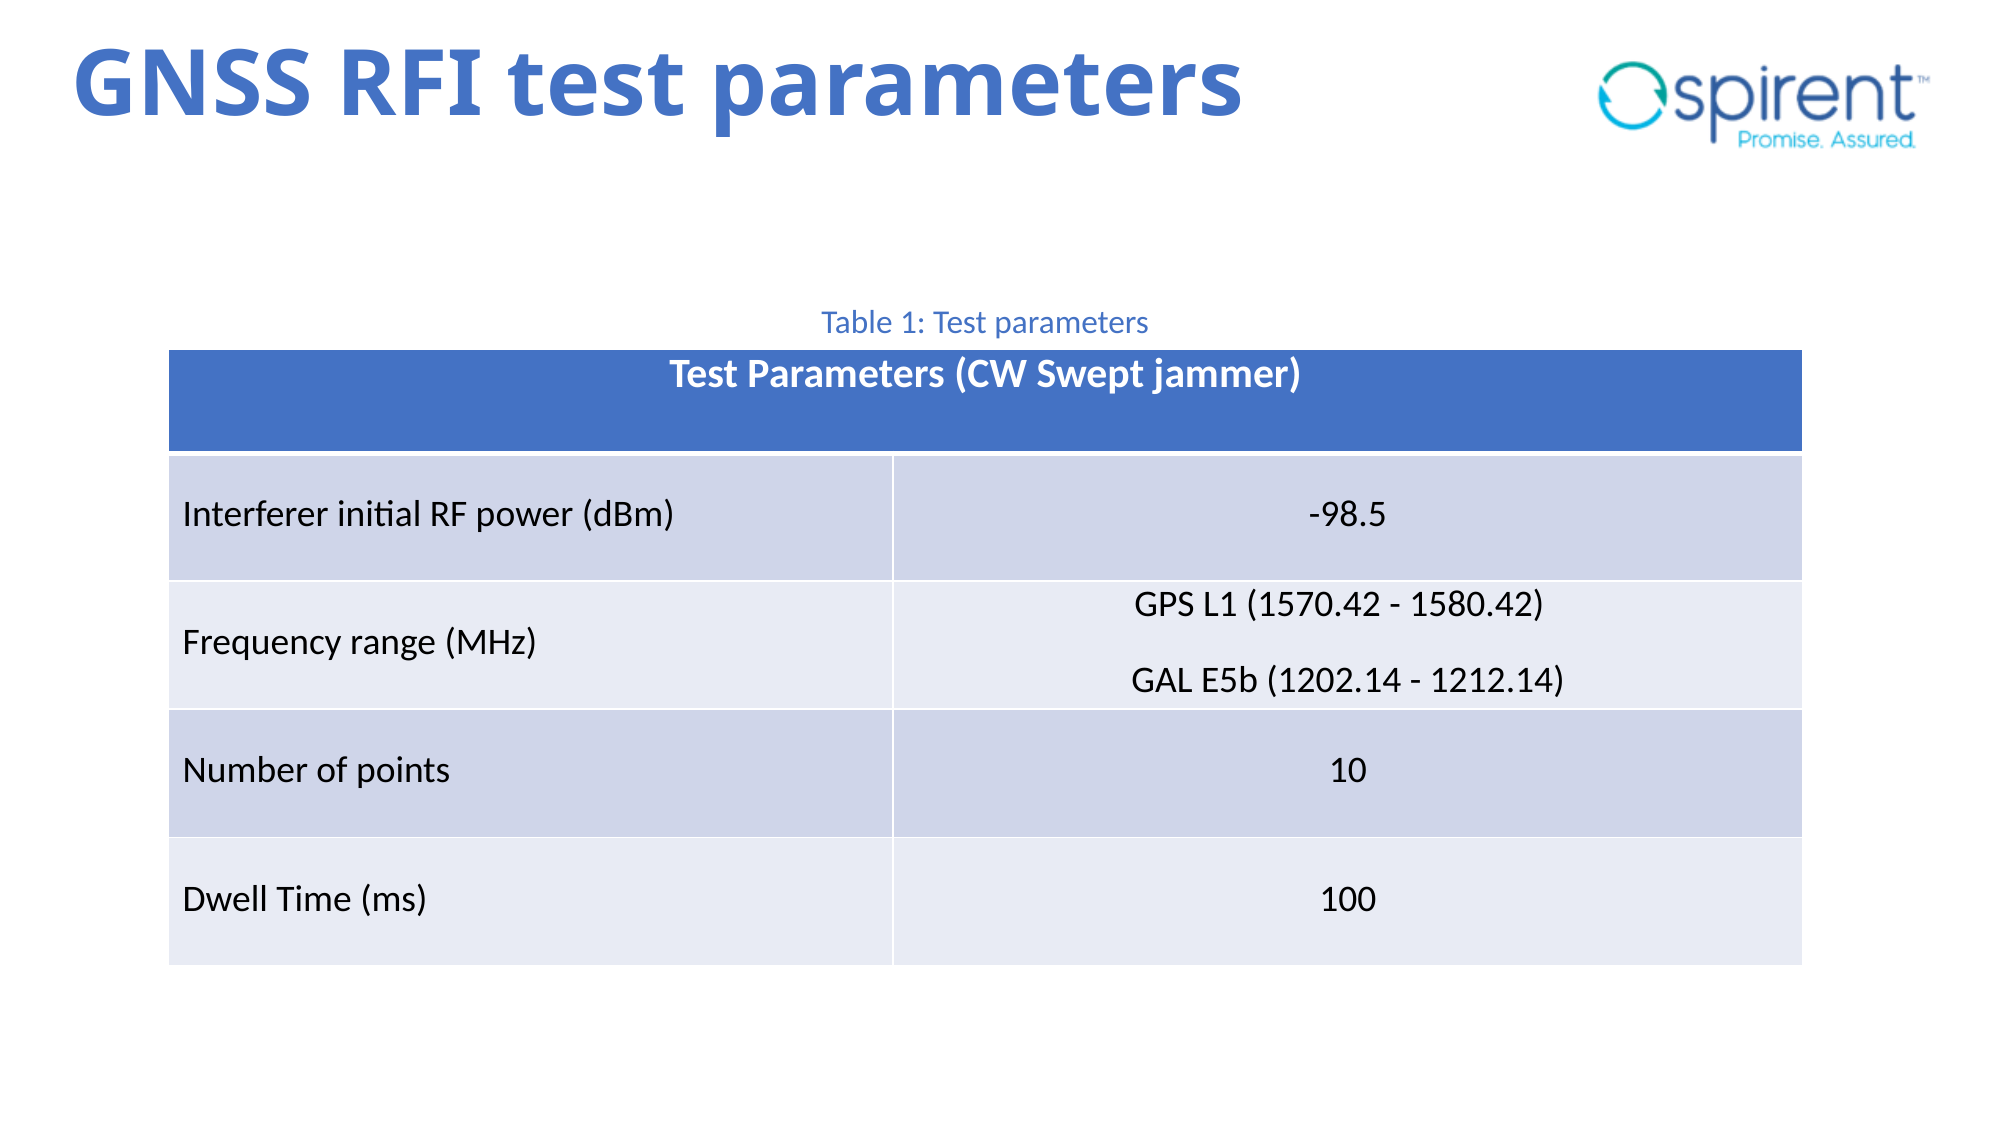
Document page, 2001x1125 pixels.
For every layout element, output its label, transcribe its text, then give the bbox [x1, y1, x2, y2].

table_header Test Parameters (CW Swept jammer) [169, 350, 1802, 451]
table_cell 100 [894, 838, 1802, 965]
table_cell -98.5 [894, 456, 1802, 580]
table_cell GPS L1 (1570.42 - 1580.42) GAL E5b (1202.14 - 1212.14) [894, 582, 1802, 708]
table_cell Dwell Time (ms) [169, 838, 892, 965]
text_box Table 1: Test parameters [806, 293, 1165, 348]
text_box GNSS RFI test parameters [56, 24, 1478, 144]
table_cell Interferer initial RF power (dBm) [169, 456, 892, 580]
picture [1576, 49, 1957, 169]
table_cell 10 [894, 710, 1802, 837]
table_cell Frequency range (MHz) [169, 582, 892, 708]
table_cell Number of points [169, 710, 892, 837]
